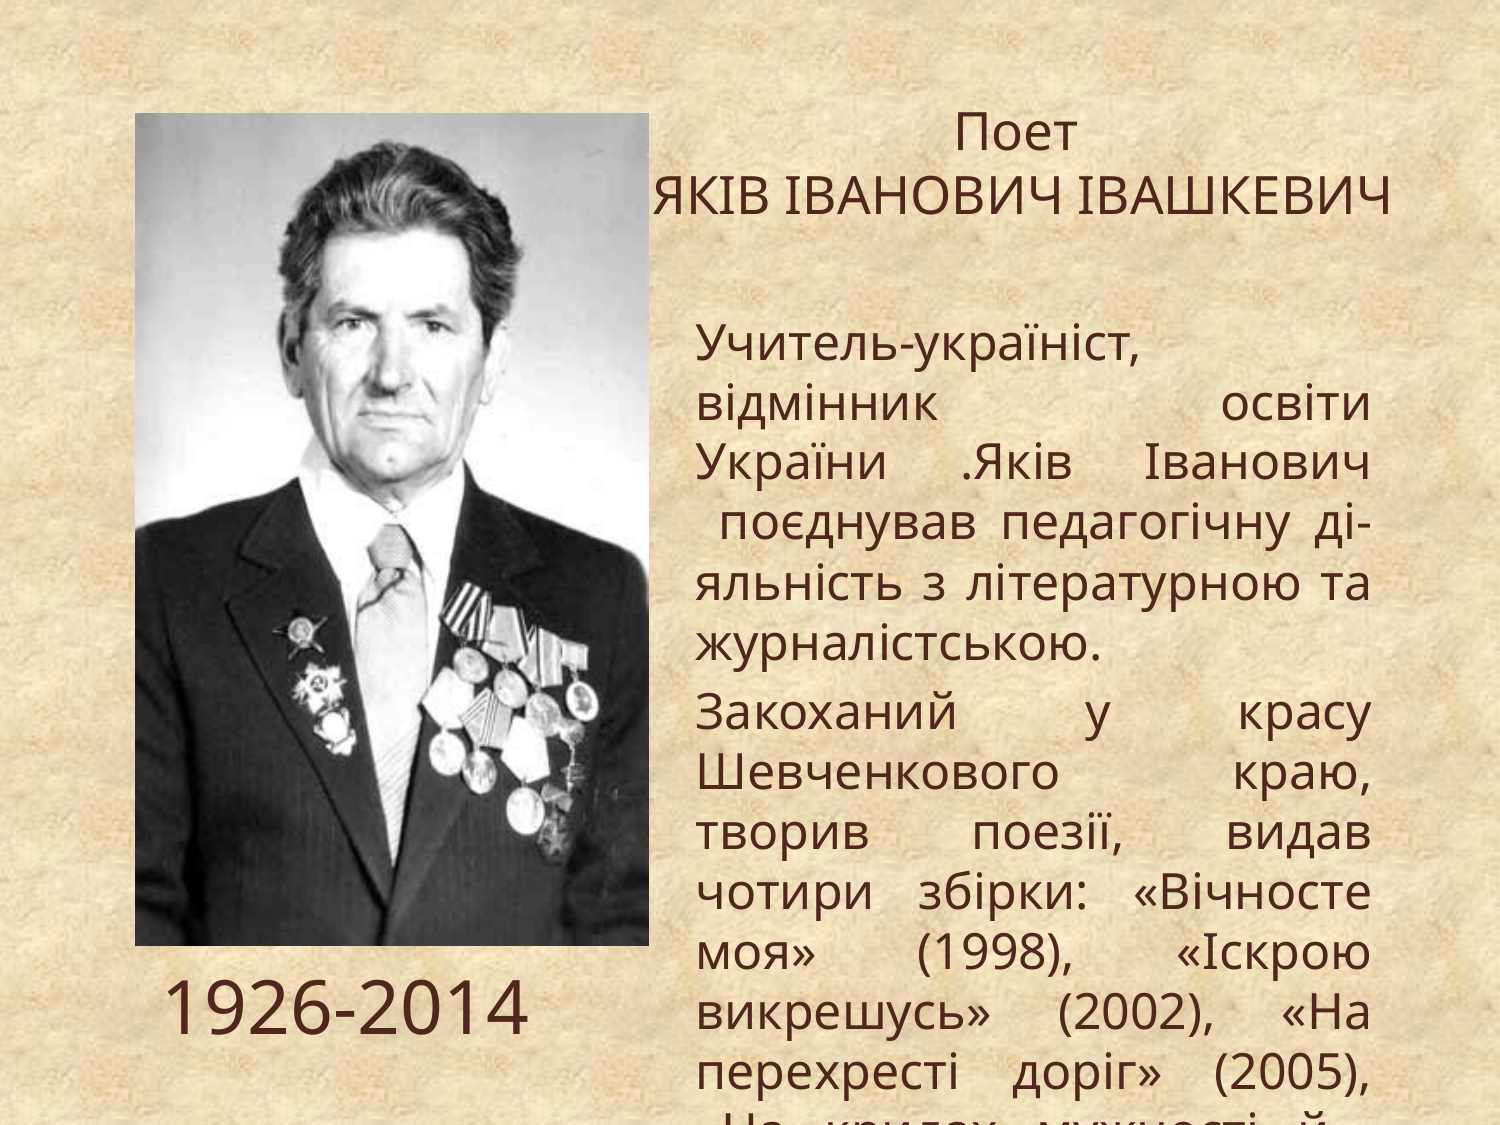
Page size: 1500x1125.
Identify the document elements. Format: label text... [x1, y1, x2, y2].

list Учитель-україніст, відмінник освіти України .Яків Іванович поєднував педагогічну ді-яльність з літературною та журналістською. Закоханий у красу Шевченкового краю, творив поезії, видав чотири збірки: «Вічносте моя» (1998), «Іскрою викрешусь» (2002), «На перехресті доріг» (2005), «На крилах мужності й любові» (2006). [658, 302, 1388, 1035]
text_box 1926-2014 [88, 501, 649, 1057]
title Поет ЯКІВ ІВАНОВИЧ ІВАШКЕВИЧ [621, 90, 1425, 233]
picture [0, 0, 1500, 1125]
